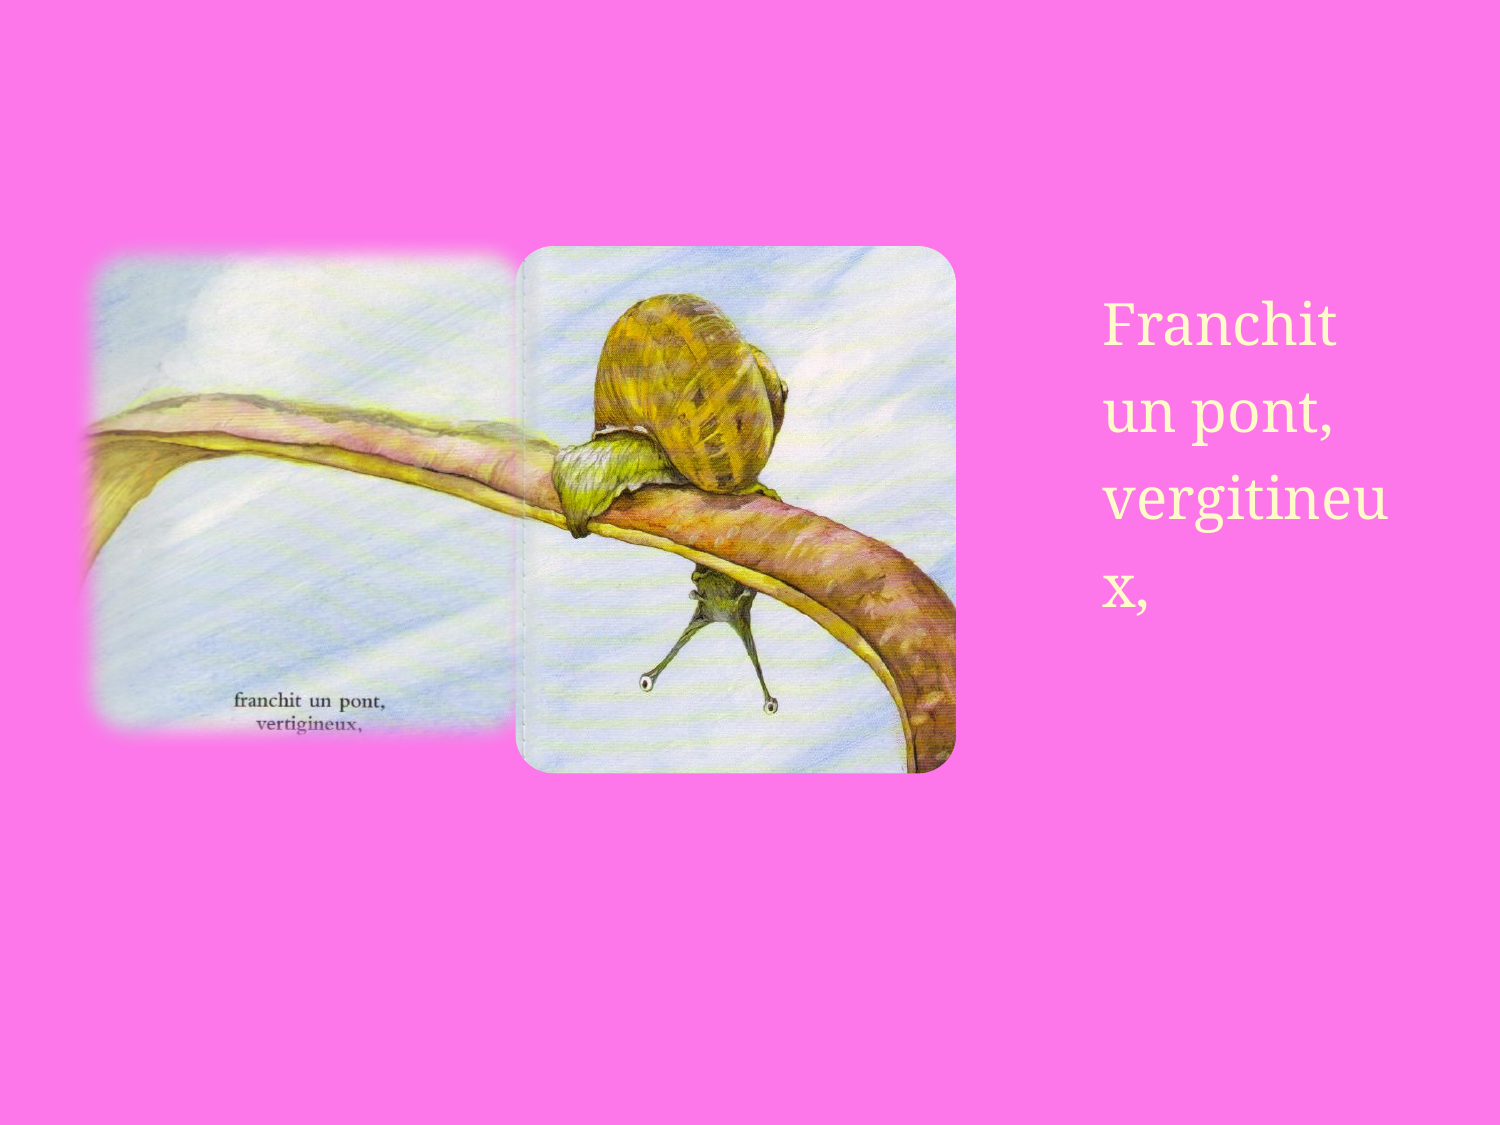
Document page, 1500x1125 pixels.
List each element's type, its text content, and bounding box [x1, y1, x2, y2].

list Franchit un pont, vergitineux, [1087, 262, 1425, 988]
picture [72, 236, 956, 774]
